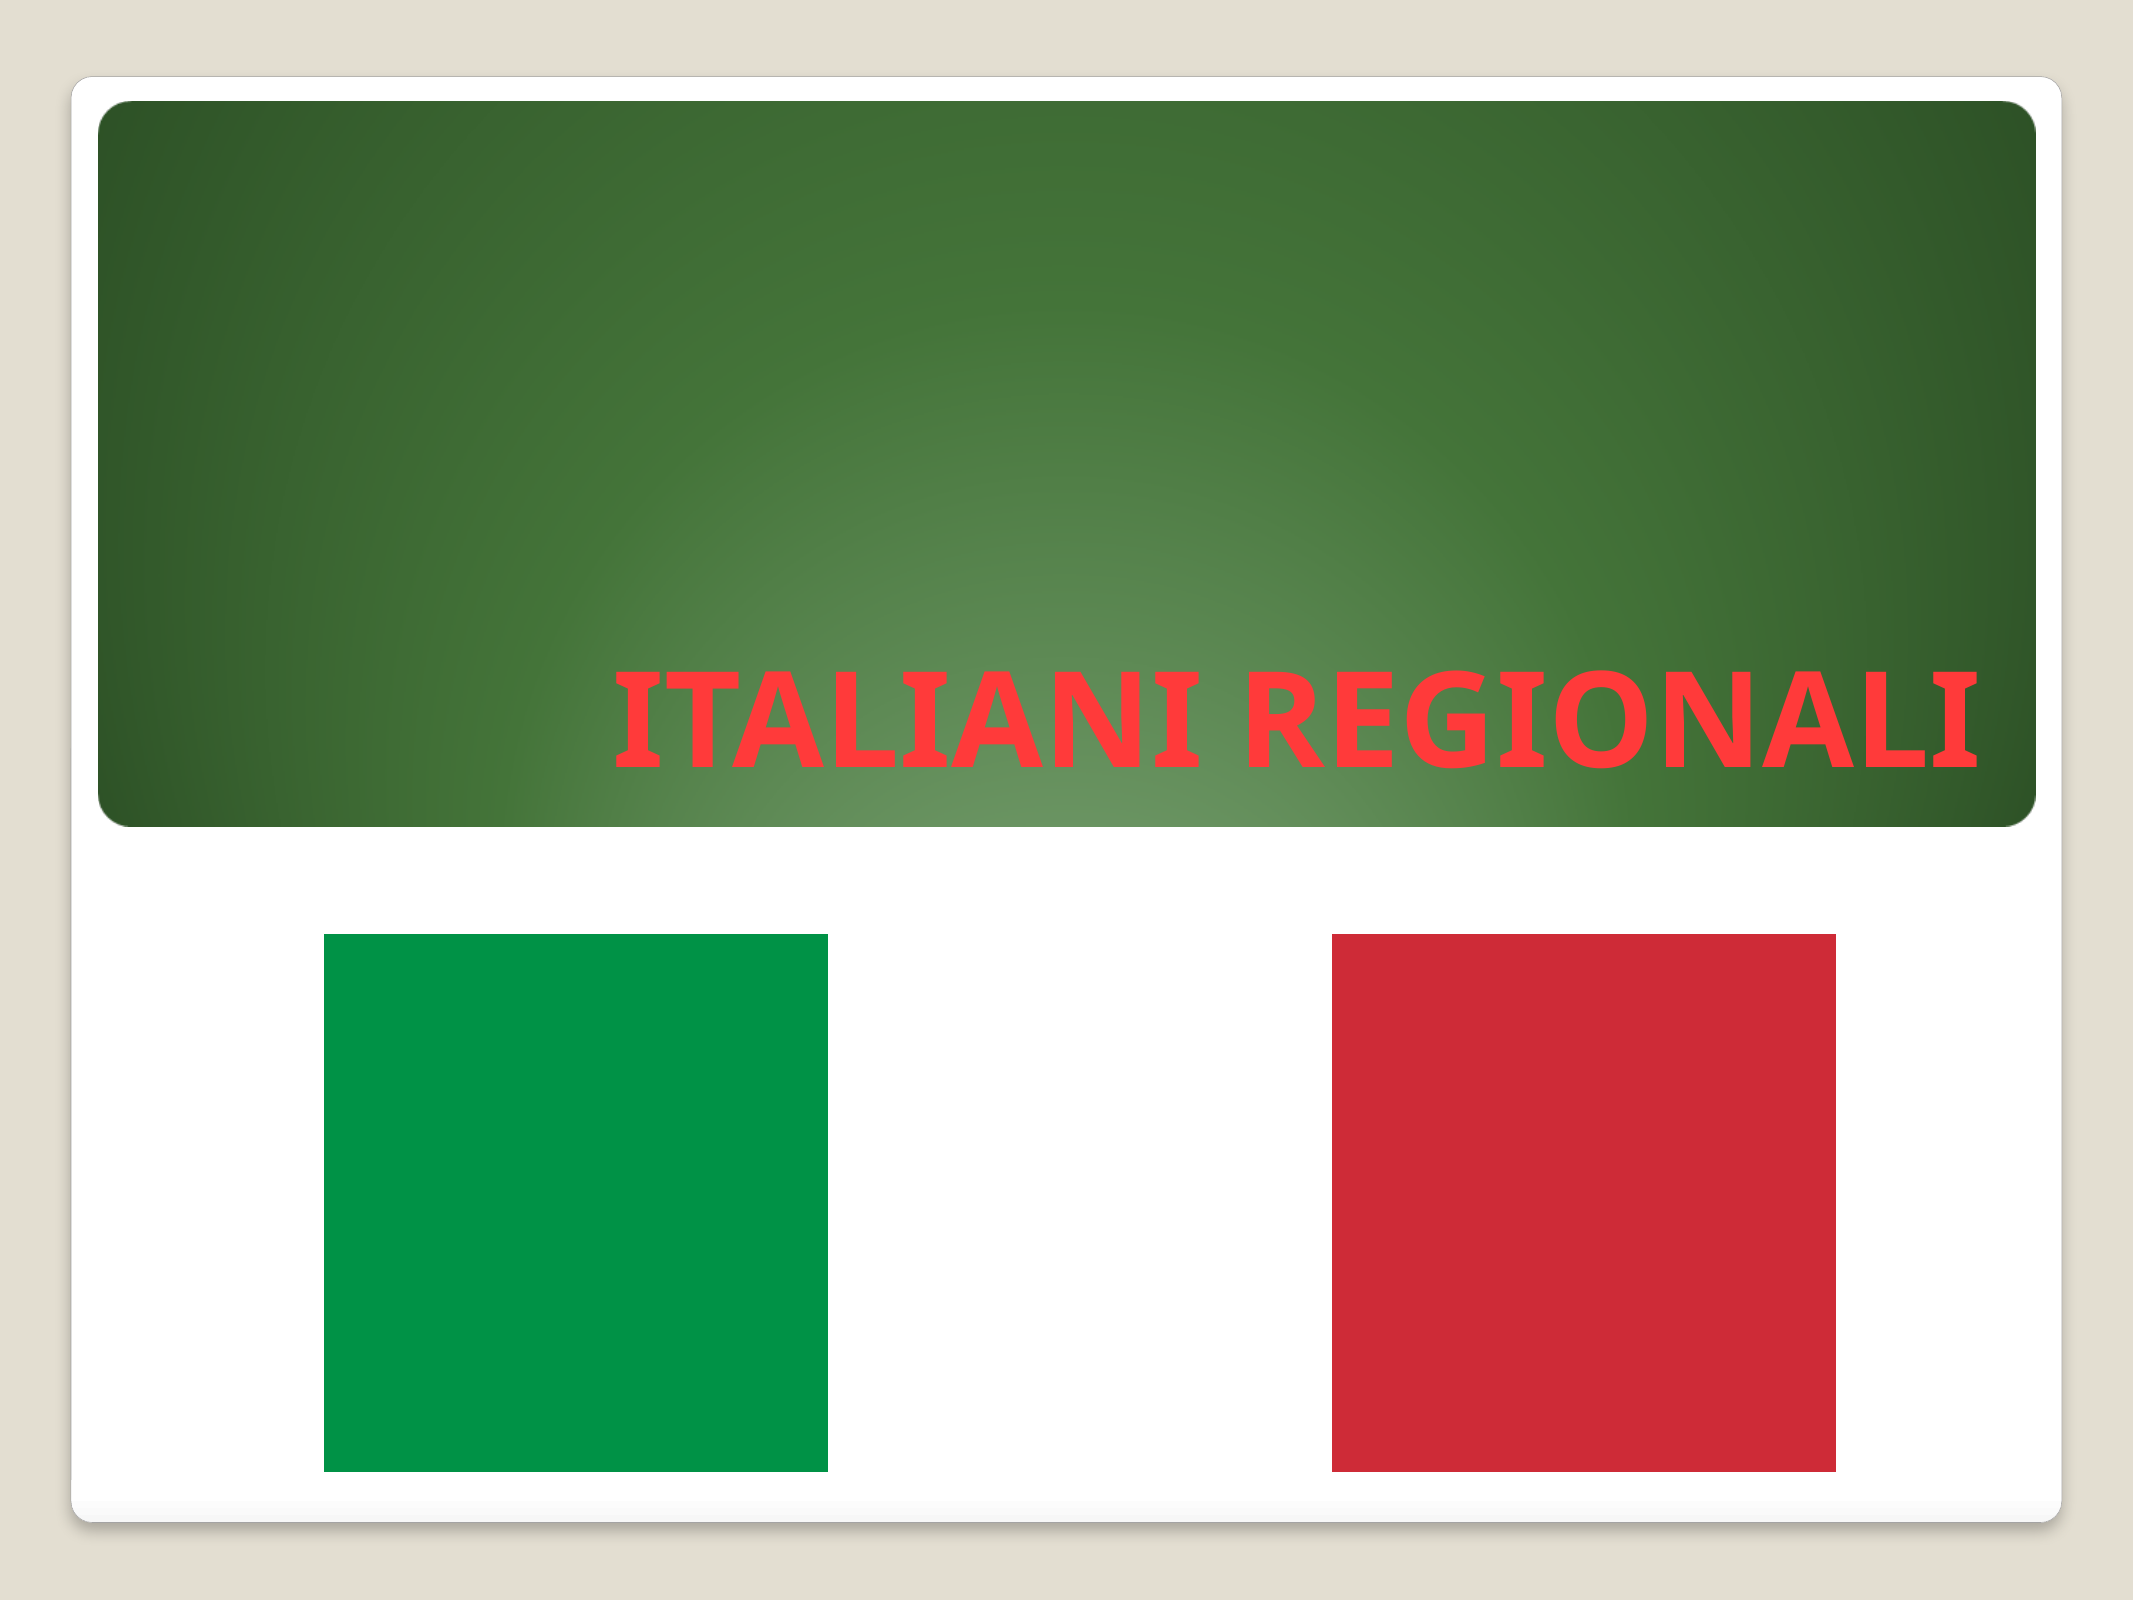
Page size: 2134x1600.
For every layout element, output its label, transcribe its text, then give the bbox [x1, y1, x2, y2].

picture [98, 101, 2036, 827]
picture [323, 934, 1836, 1472]
title ITALIANI REGIONALI [168, 177, 1983, 807]
